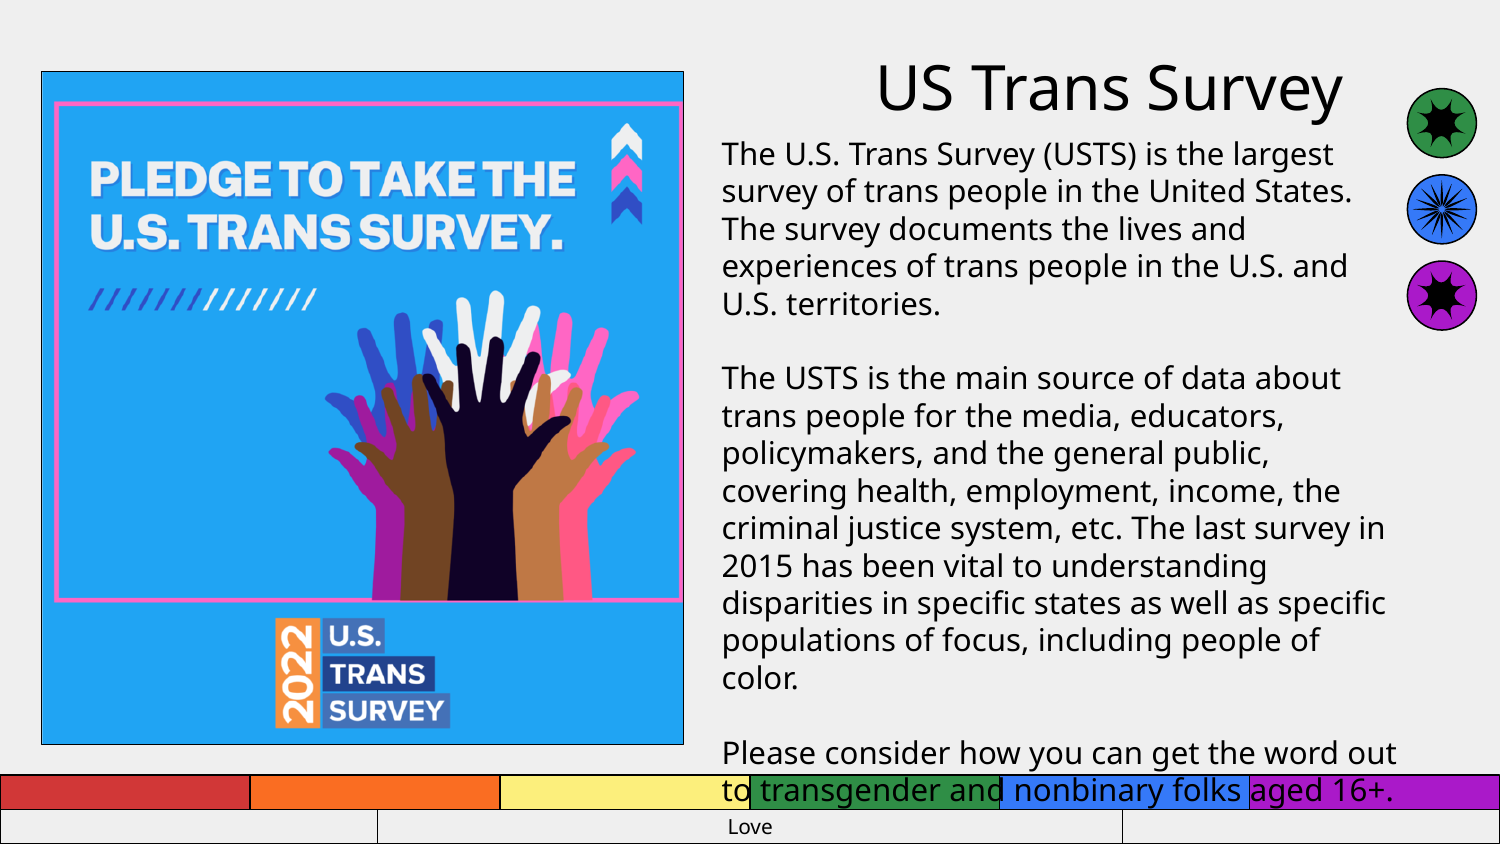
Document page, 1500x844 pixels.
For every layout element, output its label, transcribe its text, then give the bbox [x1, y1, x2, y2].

title US Trans Survey [95, 32, 1359, 137]
subtitle The U.S. Trans Survey (USTS) is the largest survey of trans people in the United States. The survey documents the lives and experiences of trans people in the U.S. and U.S. territories. The USTS is the main source of data about trans people for the media, educators, policymakers, and the general public, covering health, employment, income, the criminal justice system, etc. The last survey in 2015 has been vital to understanding disparities in specific states as well as specific populations of focus, including people of color. Please consider how you can get the word out to transgender and nonbinary folks aged 16+. https://www.ustranssurvey.org [706, 118, 1417, 638]
picture [42, 72, 684, 745]
